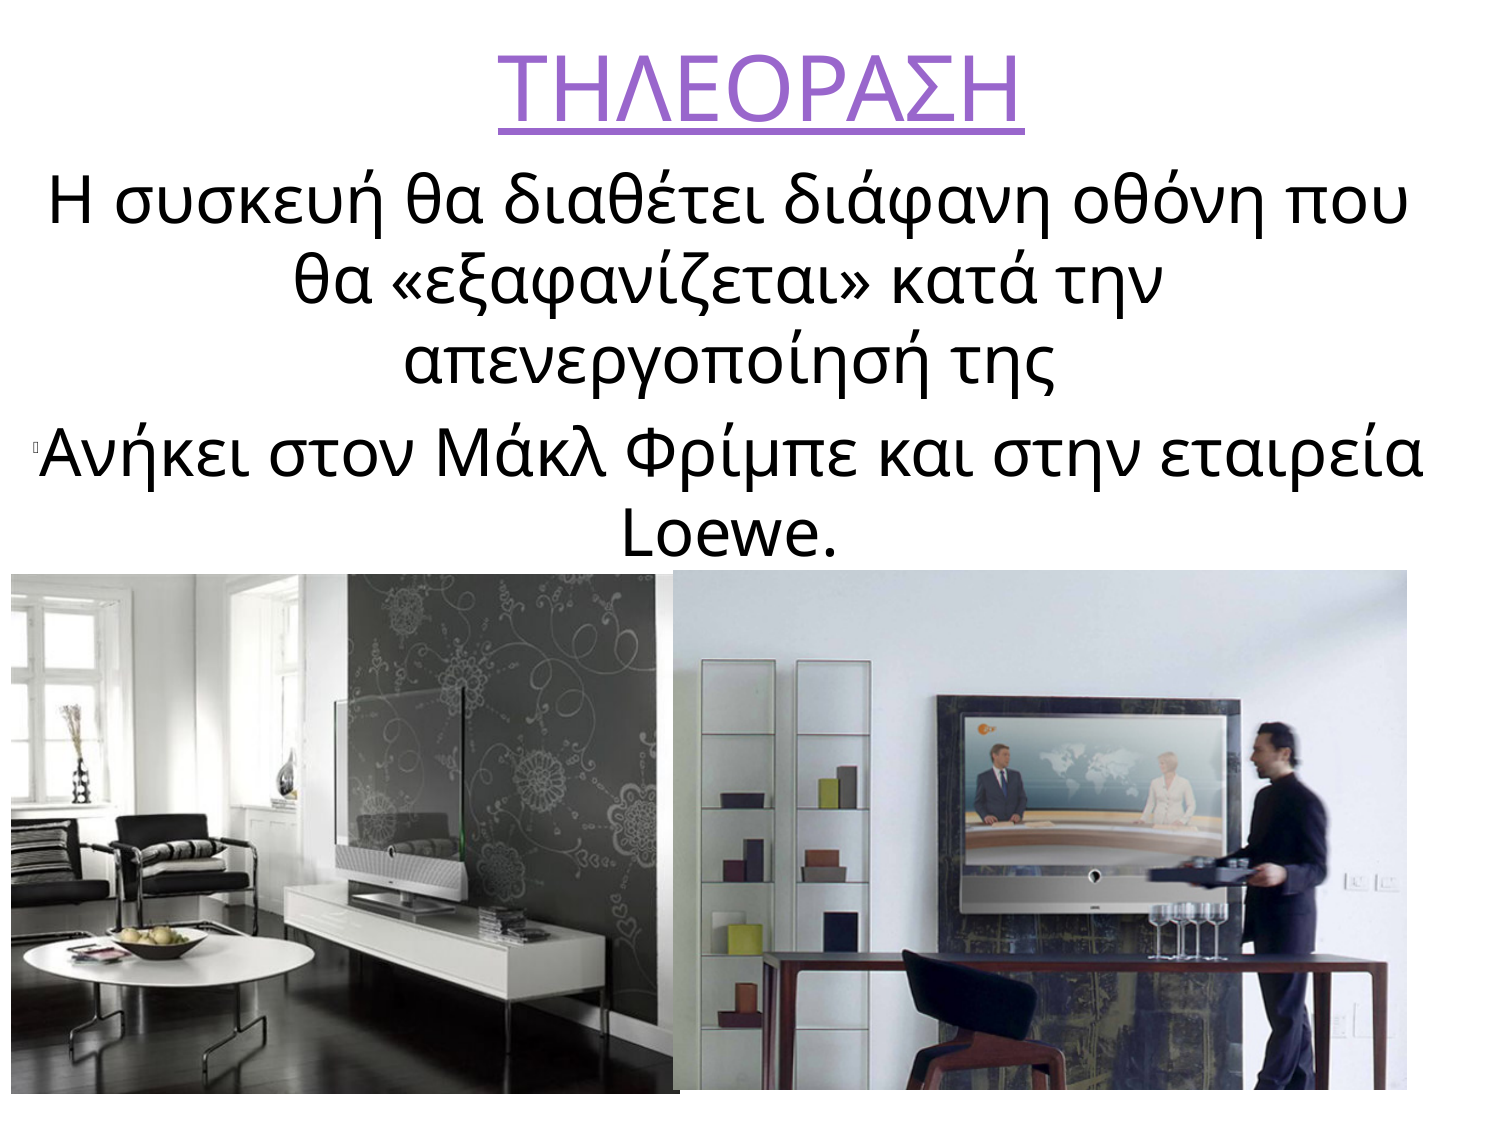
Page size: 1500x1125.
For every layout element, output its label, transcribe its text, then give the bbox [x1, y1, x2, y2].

subtitle Η συσκευή θα διαθέτει διάφανη οθόνη που θα «εξαφανίζεται» κατά την απενεργοποίησή της Aνήκει στον Μάκλ Φρίμπε και στην εταιρεία Loewe. [11, 149, 1447, 1106]
title ΤΗΛΕΟΡΑΣΗ [123, 19, 1399, 149]
picture [11, 569, 1407, 1095]
